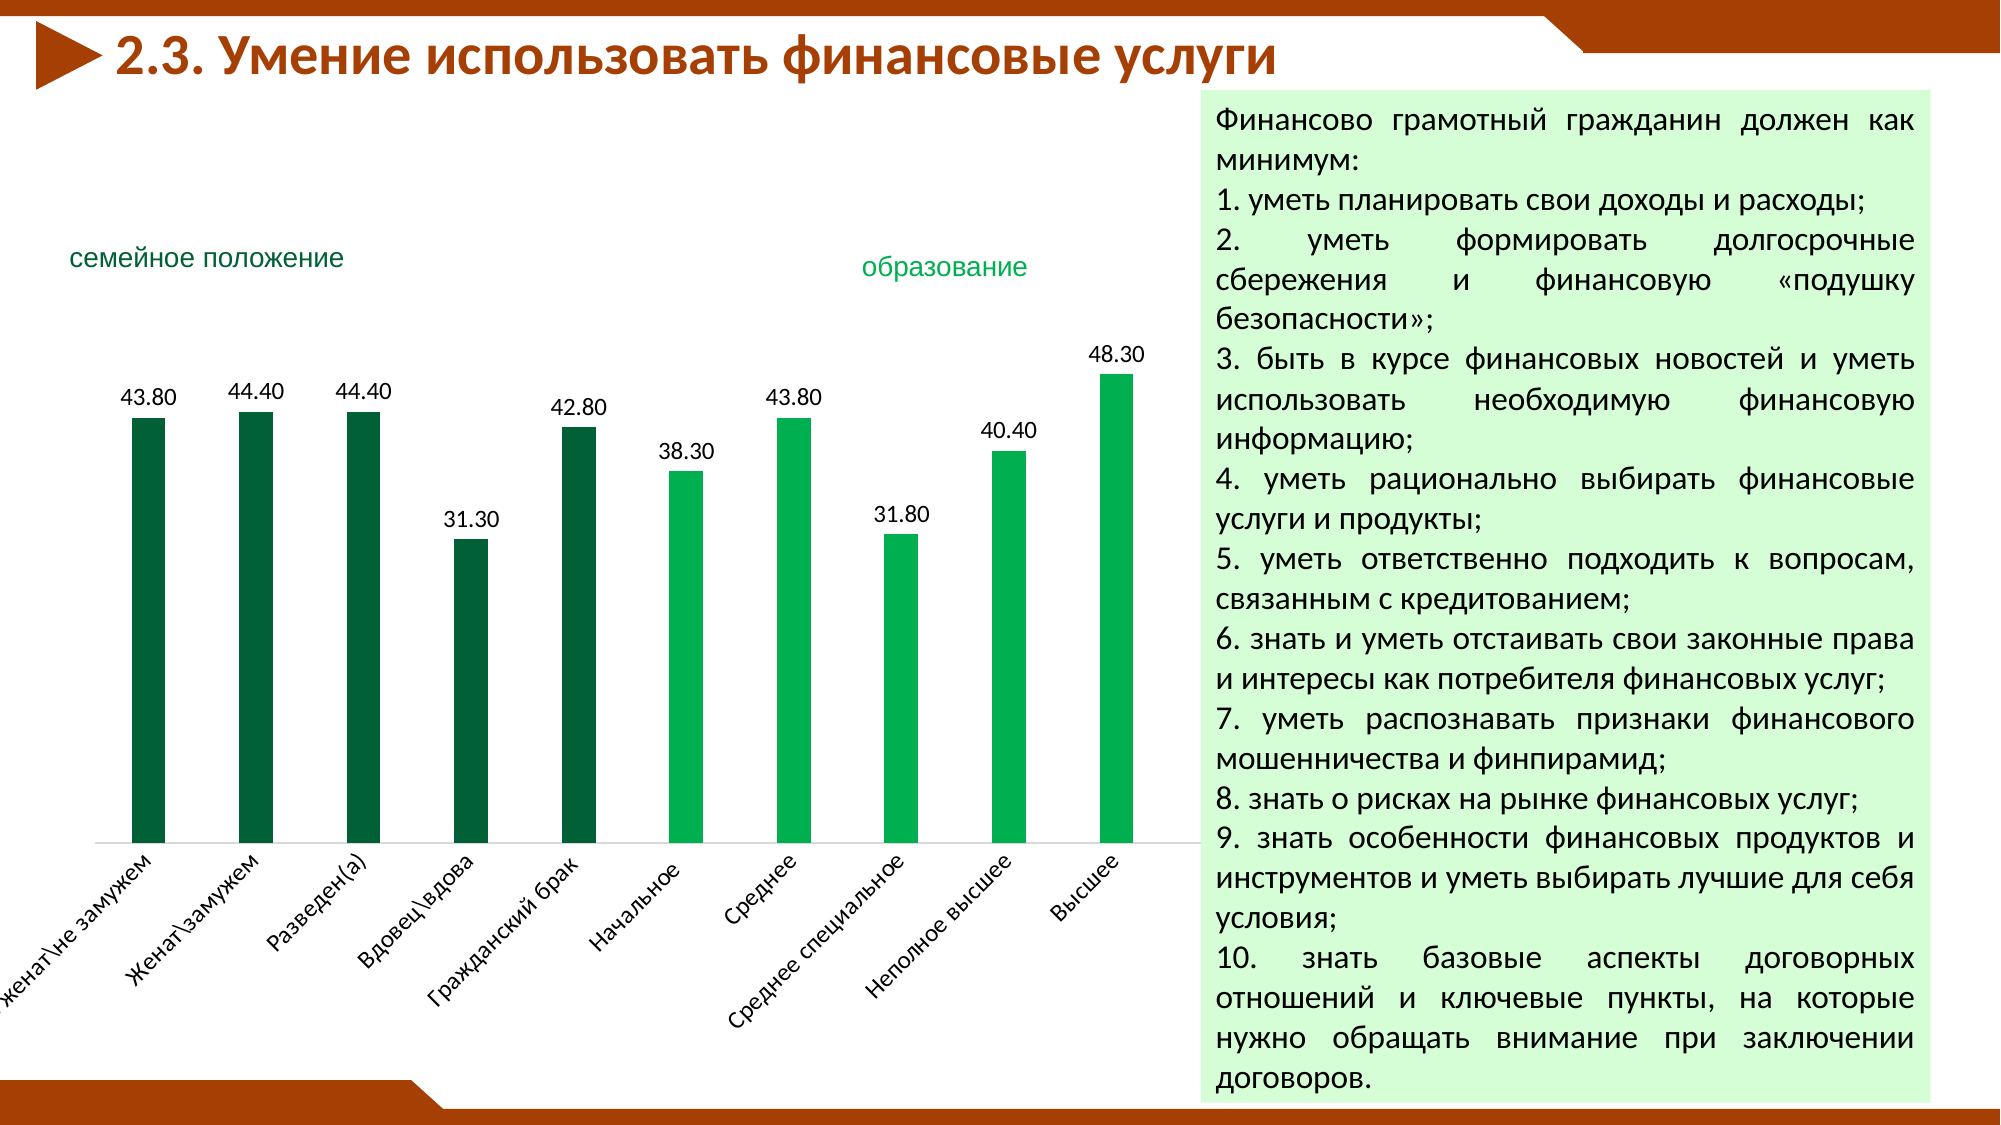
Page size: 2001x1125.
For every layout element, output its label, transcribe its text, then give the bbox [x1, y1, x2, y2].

text_box 2.3. Умение использовать финансовые услуги [100, 0, 1726, 111]
chart [0, 264, 1817, 1125]
text_box образование [861, 248, 1062, 264]
text_box семейное положение [69, 239, 436, 264]
text_box Финансово грамотный гражданин должен как минимум: уметь планировать свои доходы и расходы; уметь формировать долгосрочные сбережения и финансовую «подушку безопасности»; быть в курсе финансовых новостей и уметь использовать необходимую финансовую информацию; уметь рационально выбирать финансовые услуги и продукты; уметь ответственно подходить к вопросам, связанным с кредитованием; знать и уметь отстаивать свои законные права и интересы как потребителя финансовых услуг; уметь распознавать признаки финансового мошенничества и финпирамид; знать о рисках на рынке финансовых услуг; знать особенности финансовых продуктов и инструментов и уметь выбирать лучшие для себя условия; знать базовые аспекты договорных отношений и ключевые пункты, на которые нужно обращать внимание при заключении договоров. [1200, 89, 1931, 1103]
text_box [35, 19, 105, 92]
